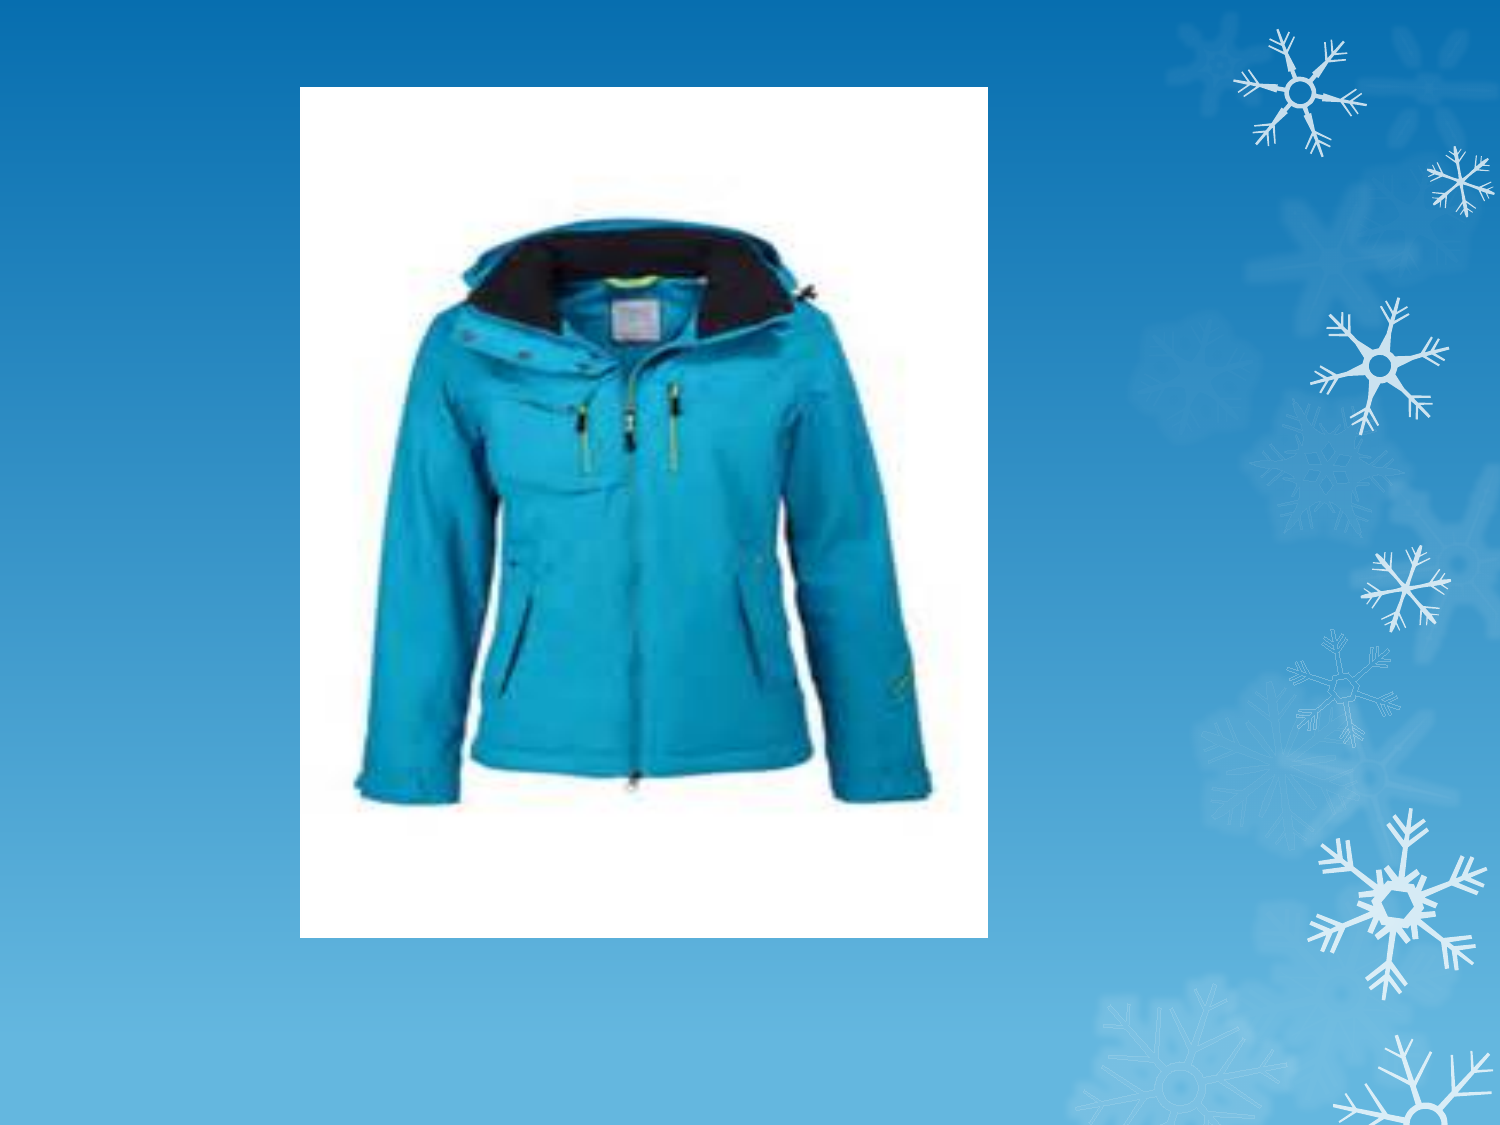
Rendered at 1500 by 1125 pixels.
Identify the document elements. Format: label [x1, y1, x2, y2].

picture [299, 86, 988, 938]
